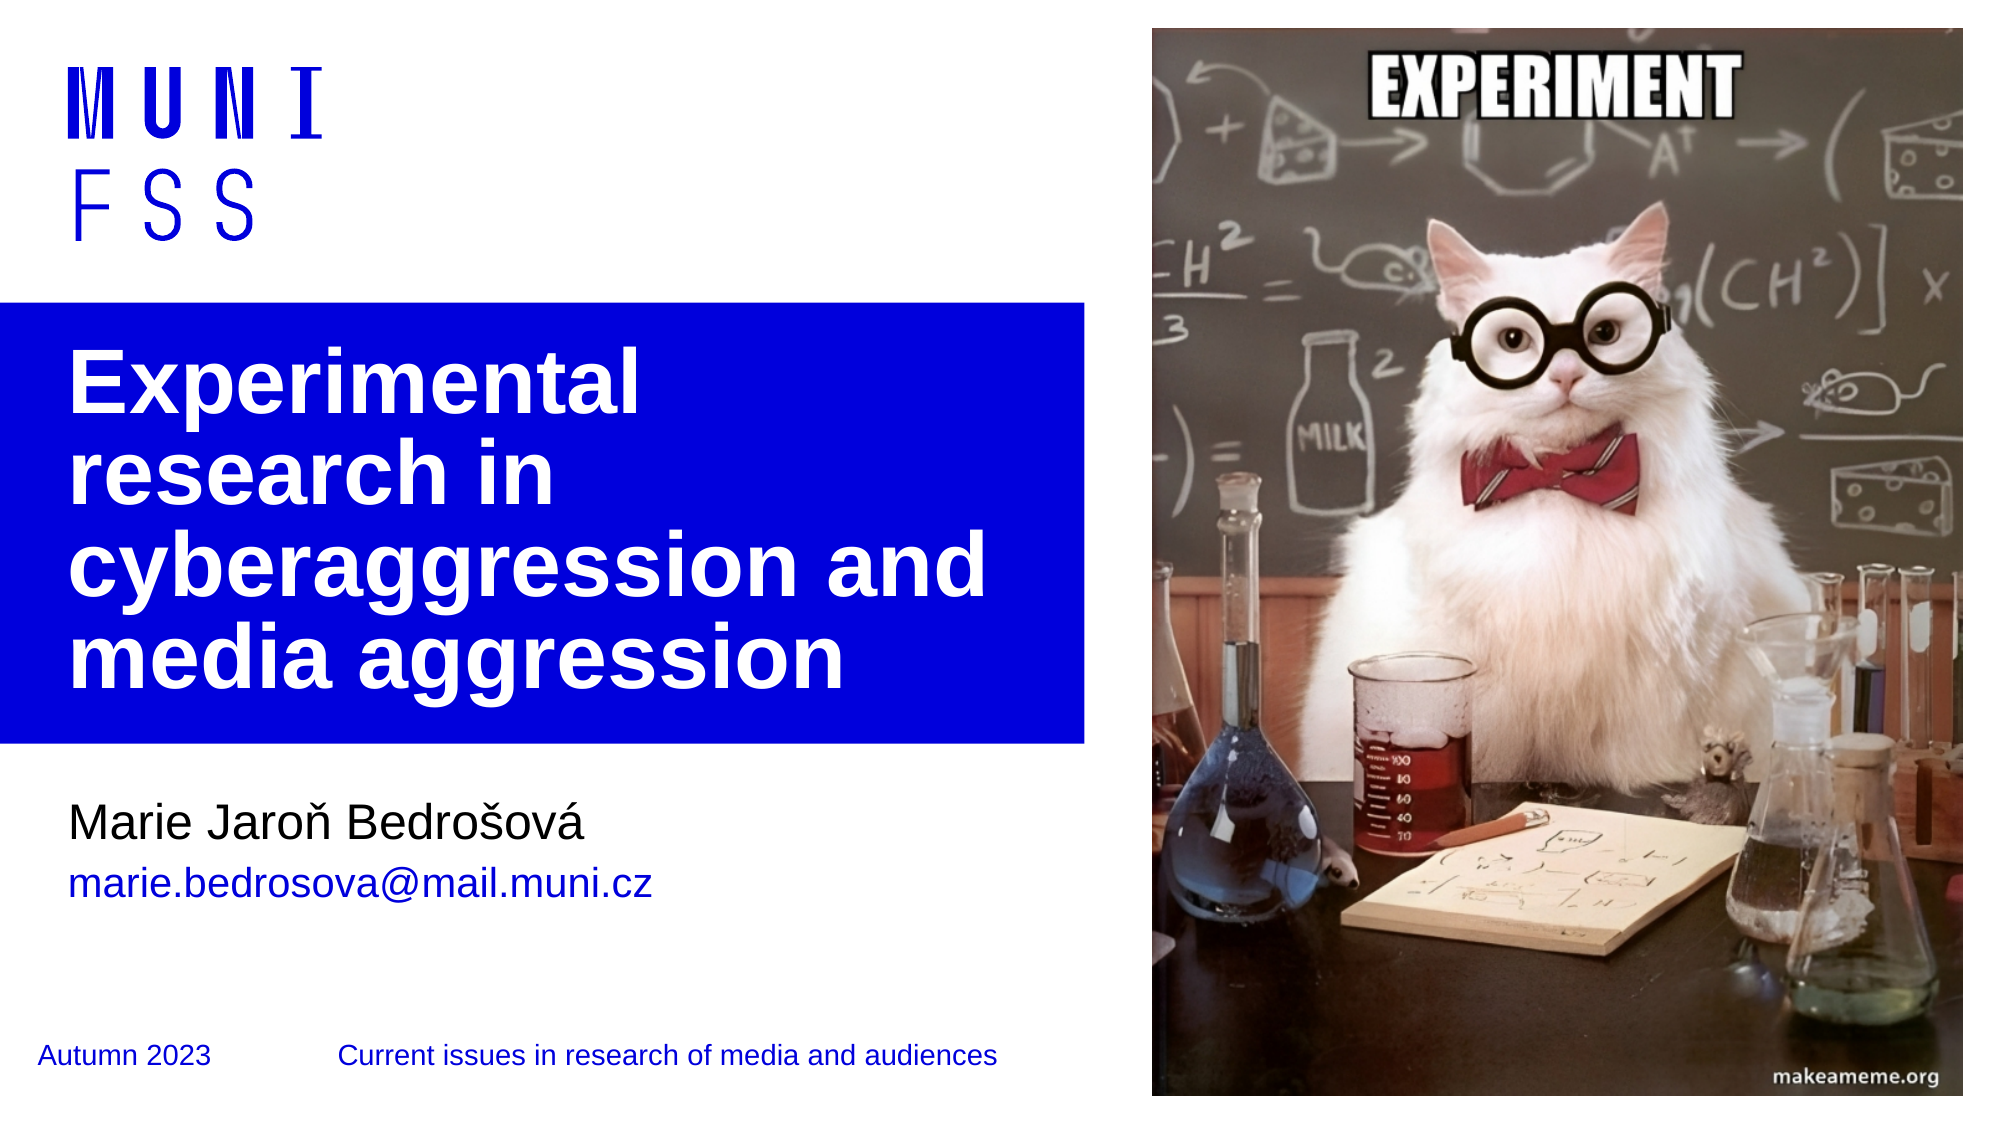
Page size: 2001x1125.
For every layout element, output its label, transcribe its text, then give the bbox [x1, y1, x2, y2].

picture [1151, 28, 1963, 1097]
text_box [0, 302, 1085, 744]
subtitle Marie Jaroň Bedrošová marie.bedrosova@mail.muni.cz [67, 780, 1146, 896]
title Experimental research in cyberaggression and media aggression [67, 339, 1000, 532]
footer Autumn 2023 Current issues in research of media and audiences [37, 1032, 1146, 1074]
